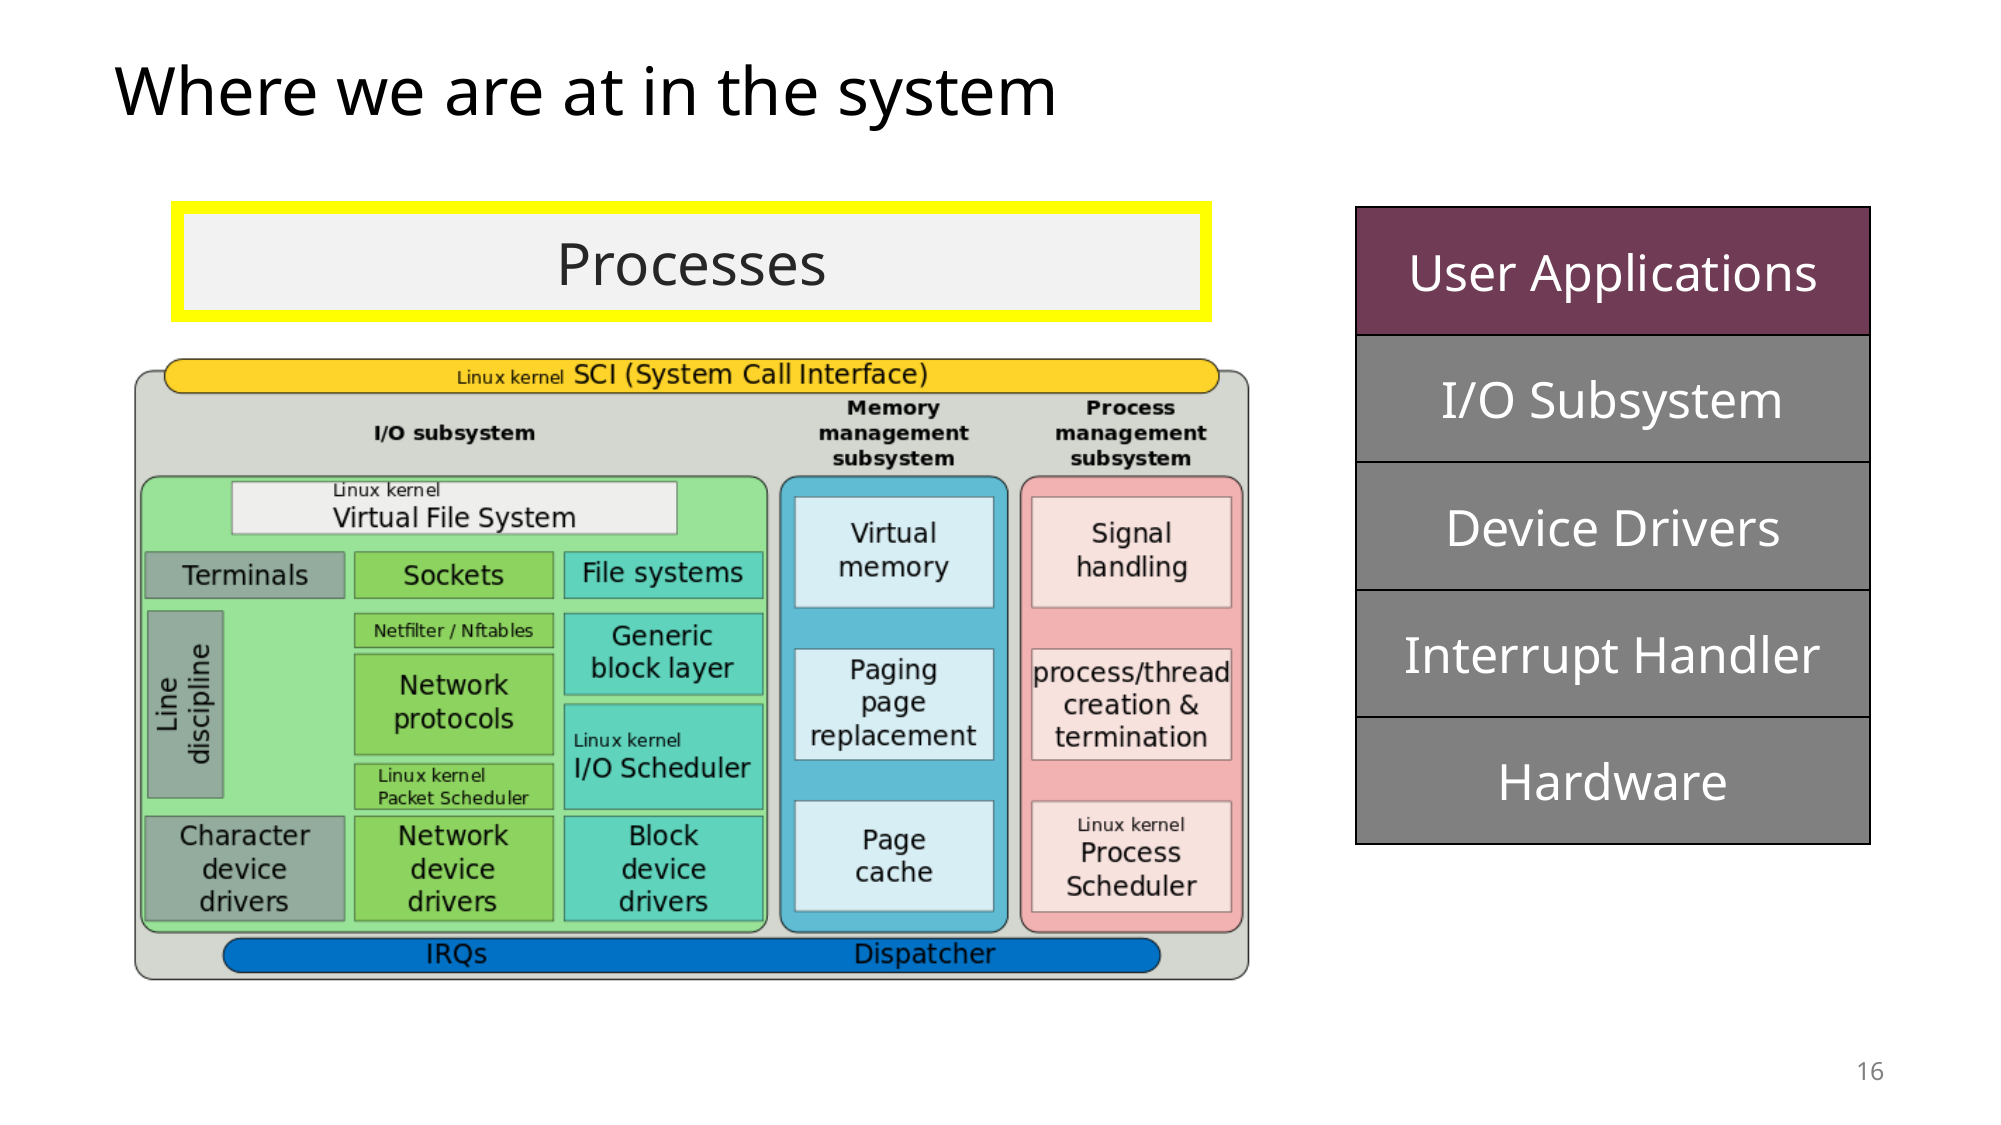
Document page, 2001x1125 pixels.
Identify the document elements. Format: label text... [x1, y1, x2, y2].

text_box Processes [177, 206, 1207, 317]
picture [129, 353, 1255, 986]
slide_number 16 [1749, 1042, 1900, 1103]
title Where we are at in the system [99, 37, 1900, 150]
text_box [1356, 207, 1871, 845]
